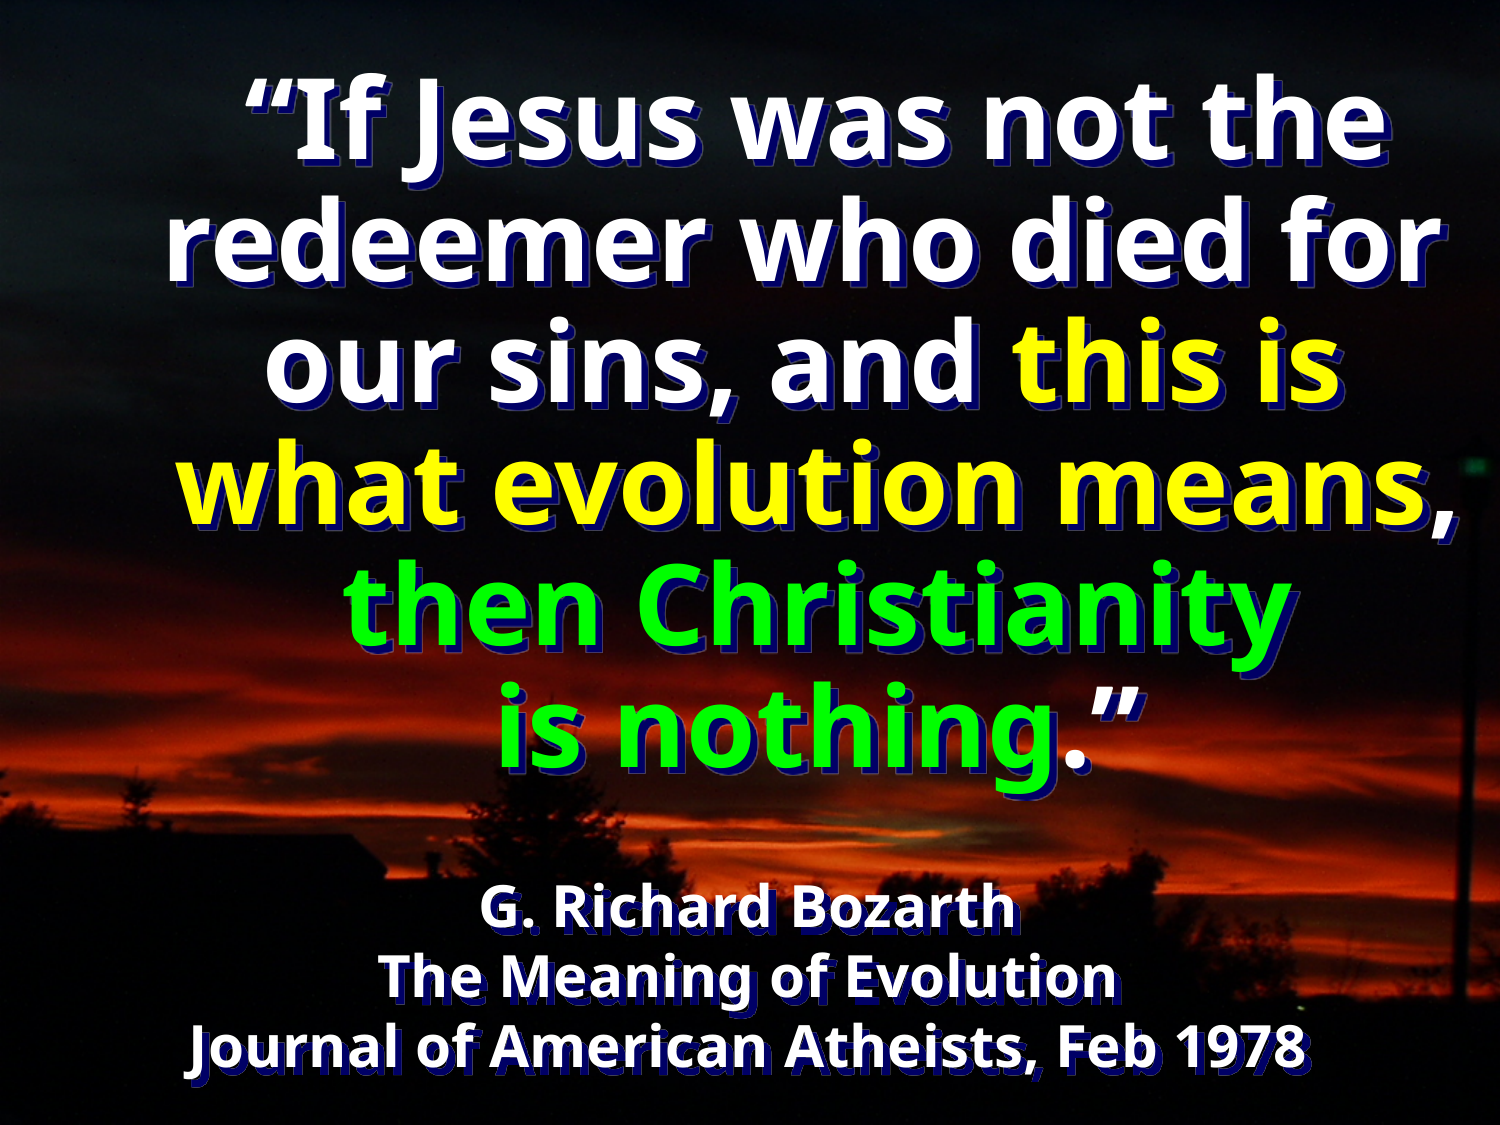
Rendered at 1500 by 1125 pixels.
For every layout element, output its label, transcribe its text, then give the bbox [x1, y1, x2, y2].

text_box G. Richard Bozarth The Meaning of Evolution Journal of American Atheists, Feb 1978 [122, 862, 1373, 1087]
text_box “If Jesus was not the redeemer who died for our sins, and this is what evolution means, then Christianity is nothing.” [134, 55, 1500, 791]
picture [0, 0, 1500, 1125]
